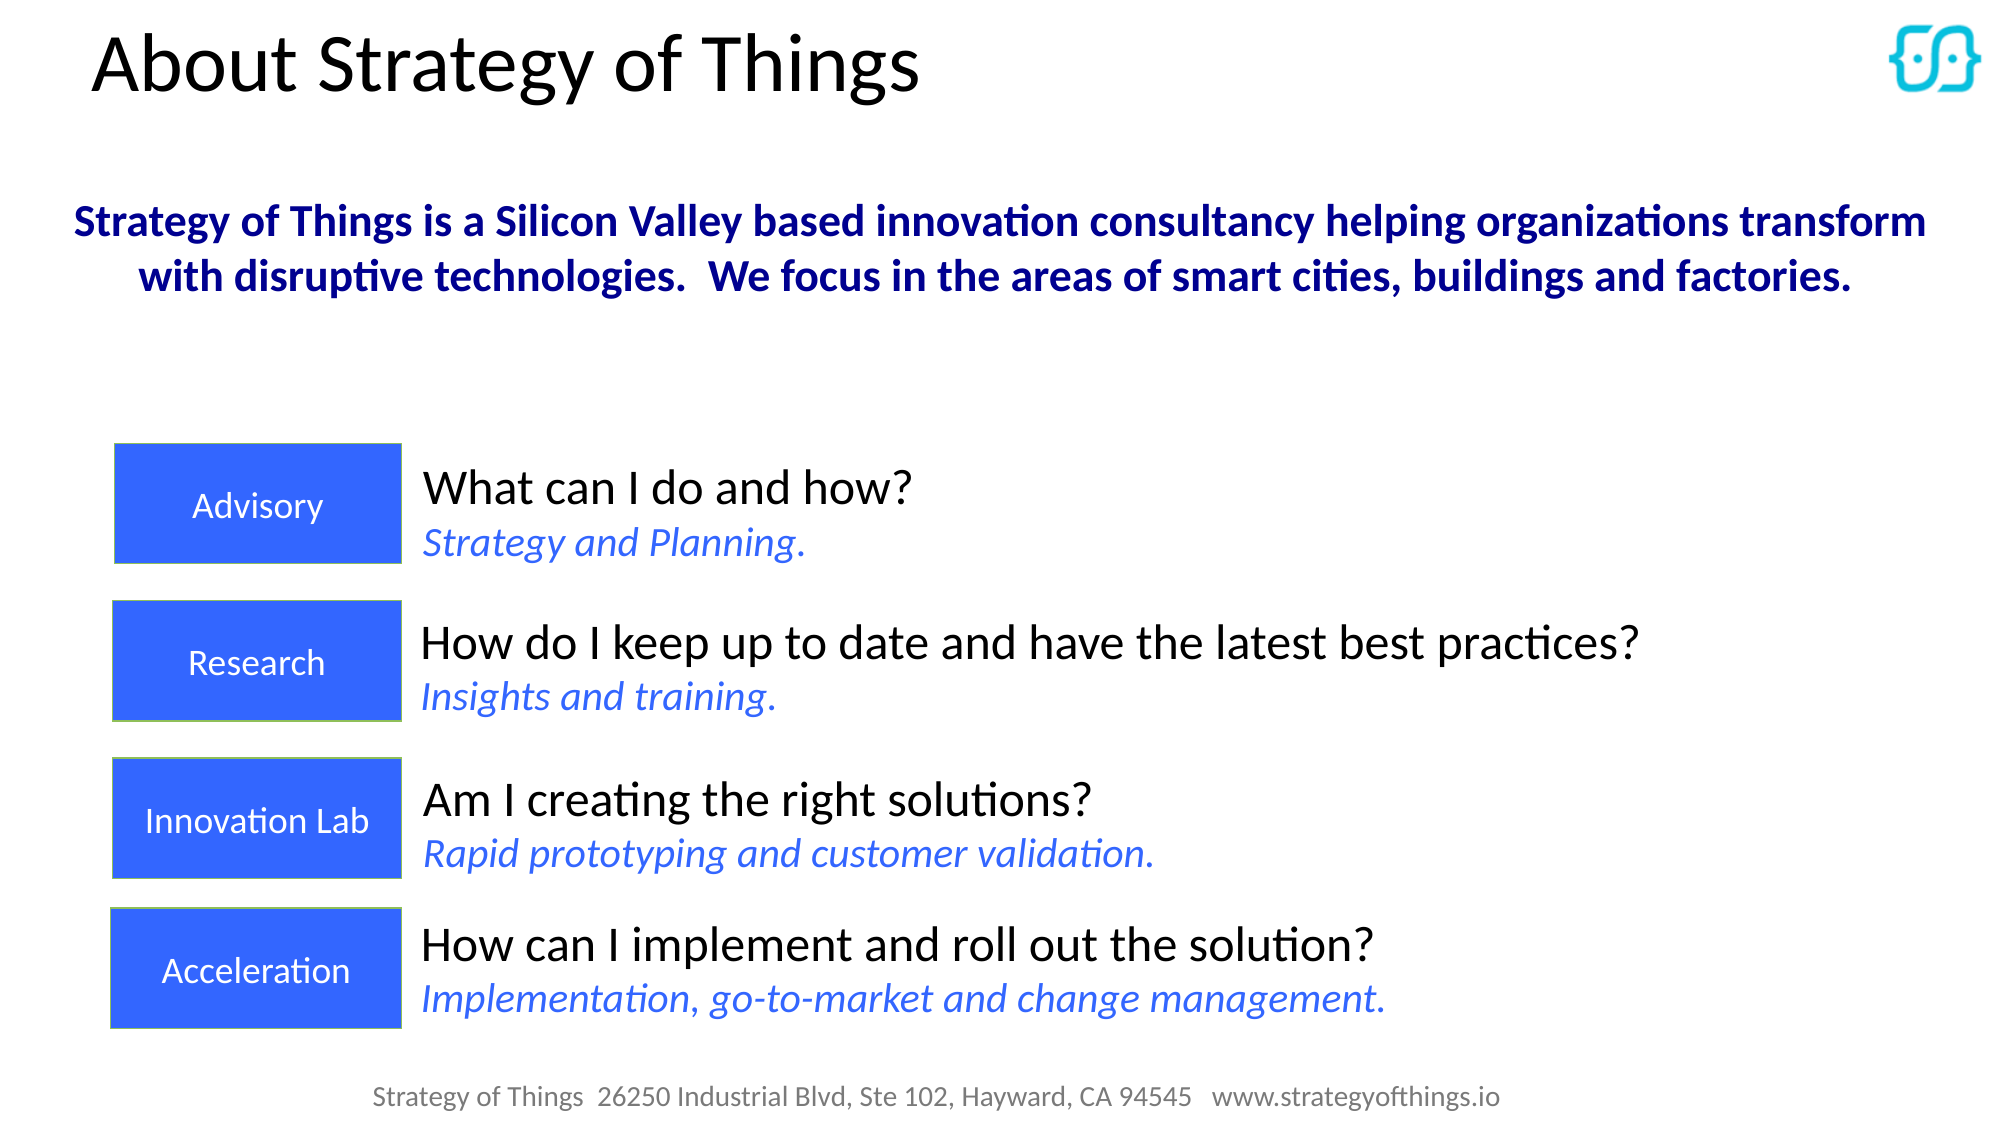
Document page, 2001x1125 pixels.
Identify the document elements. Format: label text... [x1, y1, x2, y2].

text_box About Strategy of Things [76, 11, 1885, 140]
text_box How can I implement and roll out the solution? Implementation, go-to-market and change management. [406, 903, 1481, 1029]
text_box Strategy of Things is a Silicon Valley based innovation consultancy helping organizations transform with disruptive technologies. We focus in the areas of smart cities, buildings and factories. [44, 182, 1958, 308]
text_box Advisory [114, 443, 402, 564]
text_box What can I do and how? Strategy and Planning. [408, 447, 1777, 573]
picture [1885, 16, 1990, 99]
text_box How do I keep up to date and have the latest best practices? Insights and training. [405, 601, 1844, 727]
text_box Innovation Lab [112, 757, 402, 879]
text_box Acceleration [110, 907, 402, 1029]
text_box Research [112, 600, 402, 722]
text_box Am I creating the right solutions? Rapid prototyping and customer validation. [408, 758, 1929, 884]
